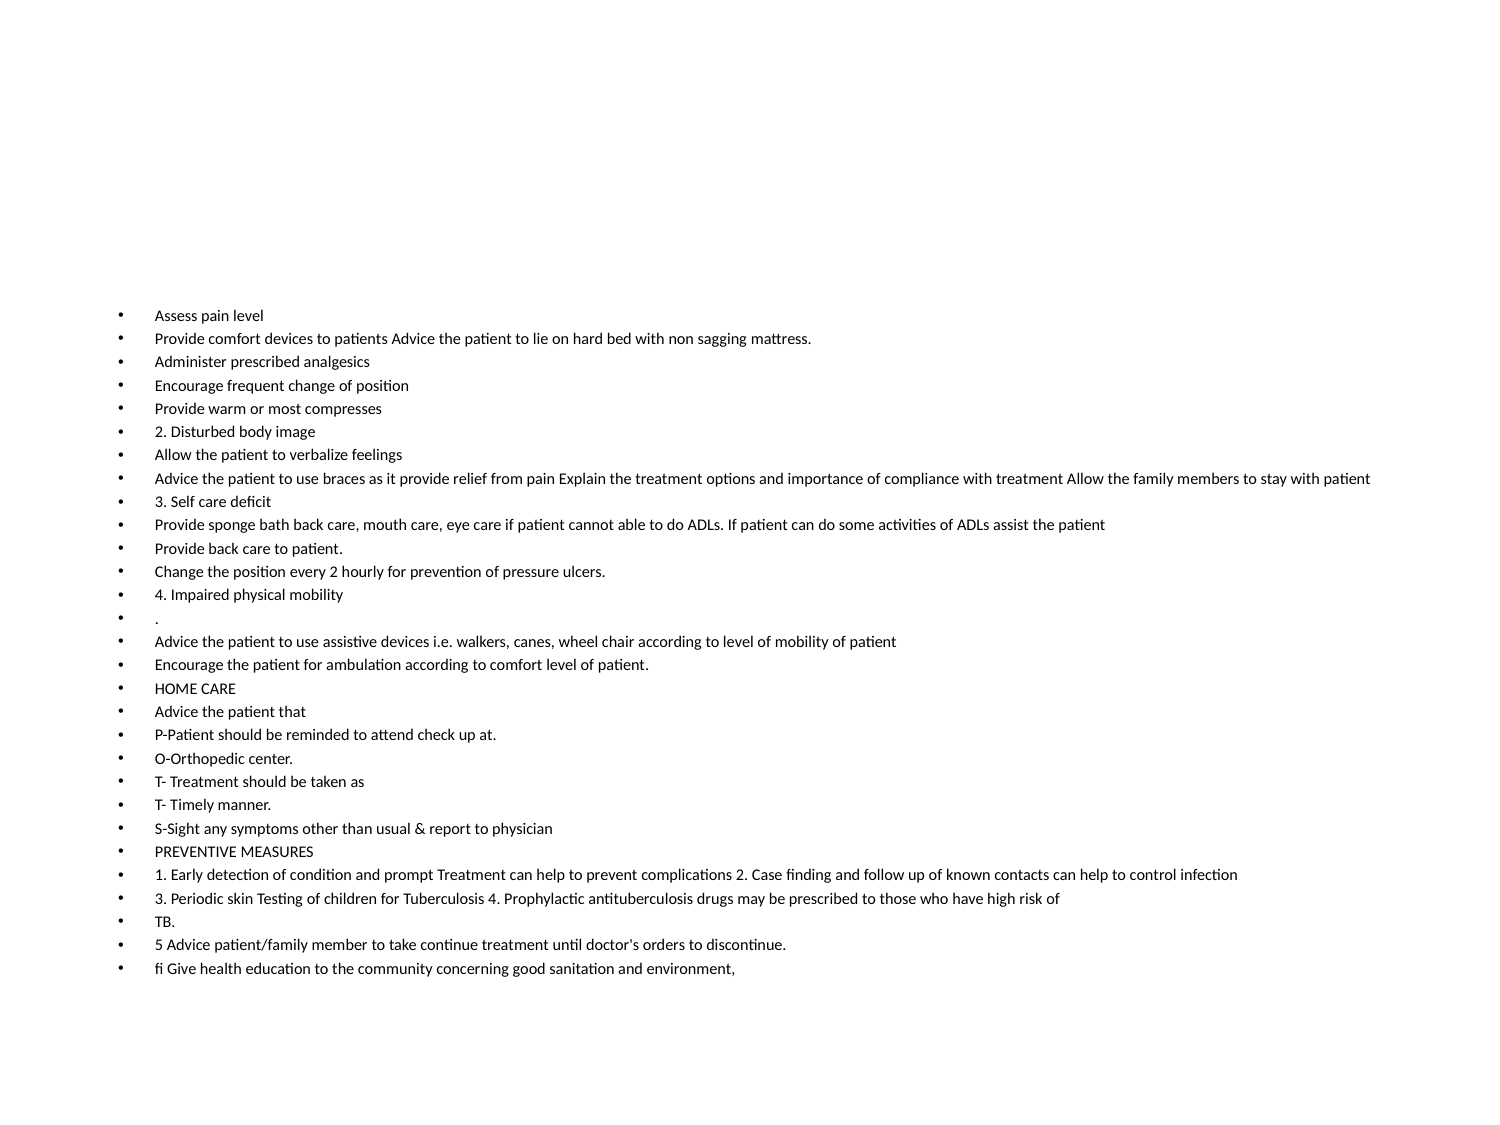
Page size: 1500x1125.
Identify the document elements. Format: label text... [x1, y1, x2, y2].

list Assess pain level Provide comfort devices to patients Advice the patient to lie on hard bed with non sagging mattress. Administer prescribed analgesics Encourage frequent change of position Provide warm or most compresses 2. Disturbed body image Allow the patient to verbalize feelings Advice the patient to use braces as it provide relief from pain Explain the treatment options and importance of compliance with treatment Allow the family members to stay with patient 3. Self care deficit Provide sponge bath back care, mouth care, eye care if patient cannot able to do ADLs. If patient can do some activities of ADLs assist the patient Provide back care to patient. Change the position every 2 hourly for prevention of pressure ulcers. 4. Impaired physical mobility . Advice the patient to use assistive devices i.e. walkers, canes, wheel chair according to level of mobility of patient Encourage the patient for ambulation according to comfort level of patient. HOME CARE Advice the patient that P-Patient should be reminded to attend check up at. O-Orthopedic center. T- Treatment should be taken as T- Timely manner. S-Sight any symptoms other than usual & report to physician PREVENTIVE MEASURES 1. Early detection of condition and prompt Treatment can help to prevent complications 2. Case finding and follow up of known contacts can help to control infection 3. Periodic skin Testing of children for Tuberculosis 4. Prophylactic antituberculosis drugs may be prescribed to those who have high risk of TB. 5 Advice patient/family member to take continue treatment until doctor's orders to discontinue. fi Give health education to the community concerning good sanitation and environment, [103, 299, 1397, 1014]
